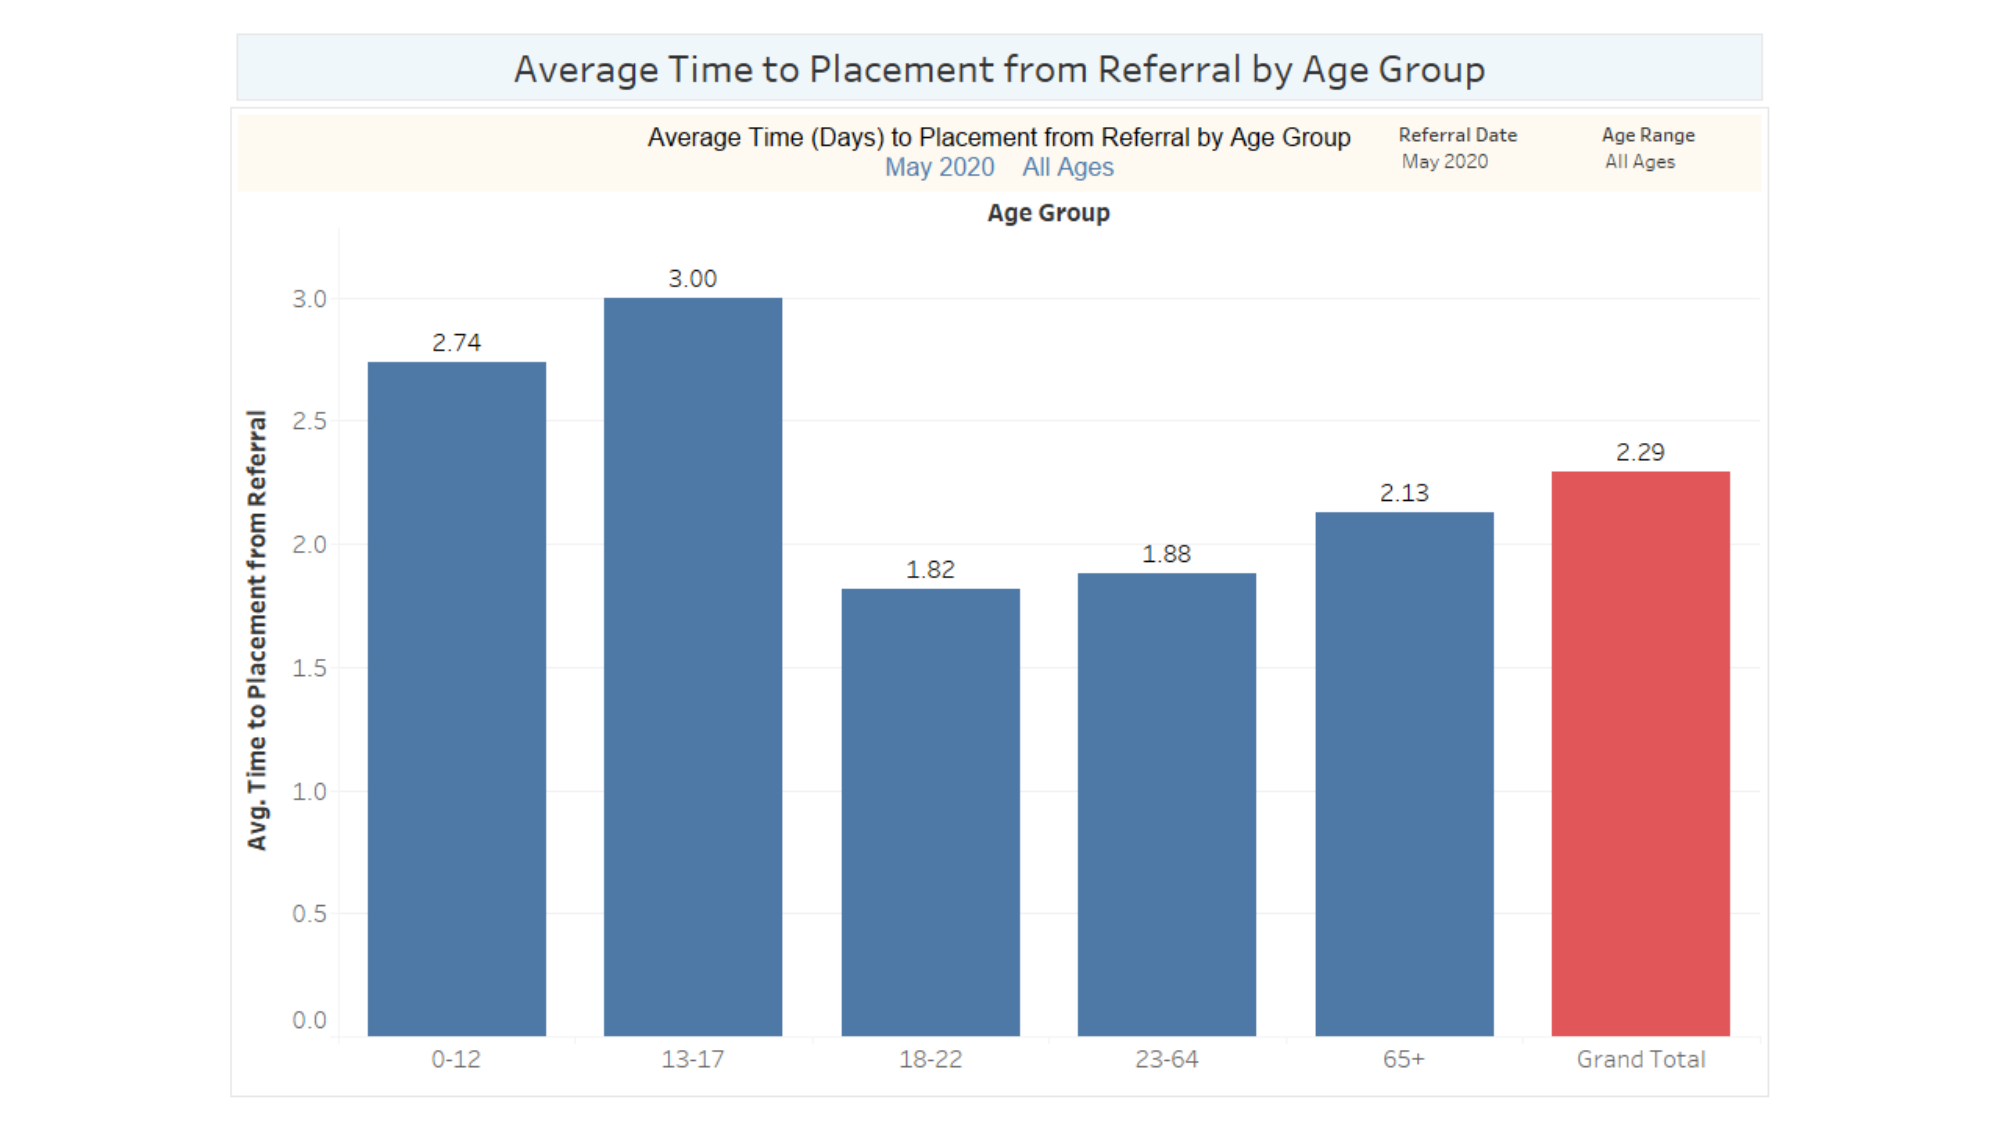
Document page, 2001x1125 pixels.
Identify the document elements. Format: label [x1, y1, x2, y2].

picture [218, 15, 1782, 1110]
